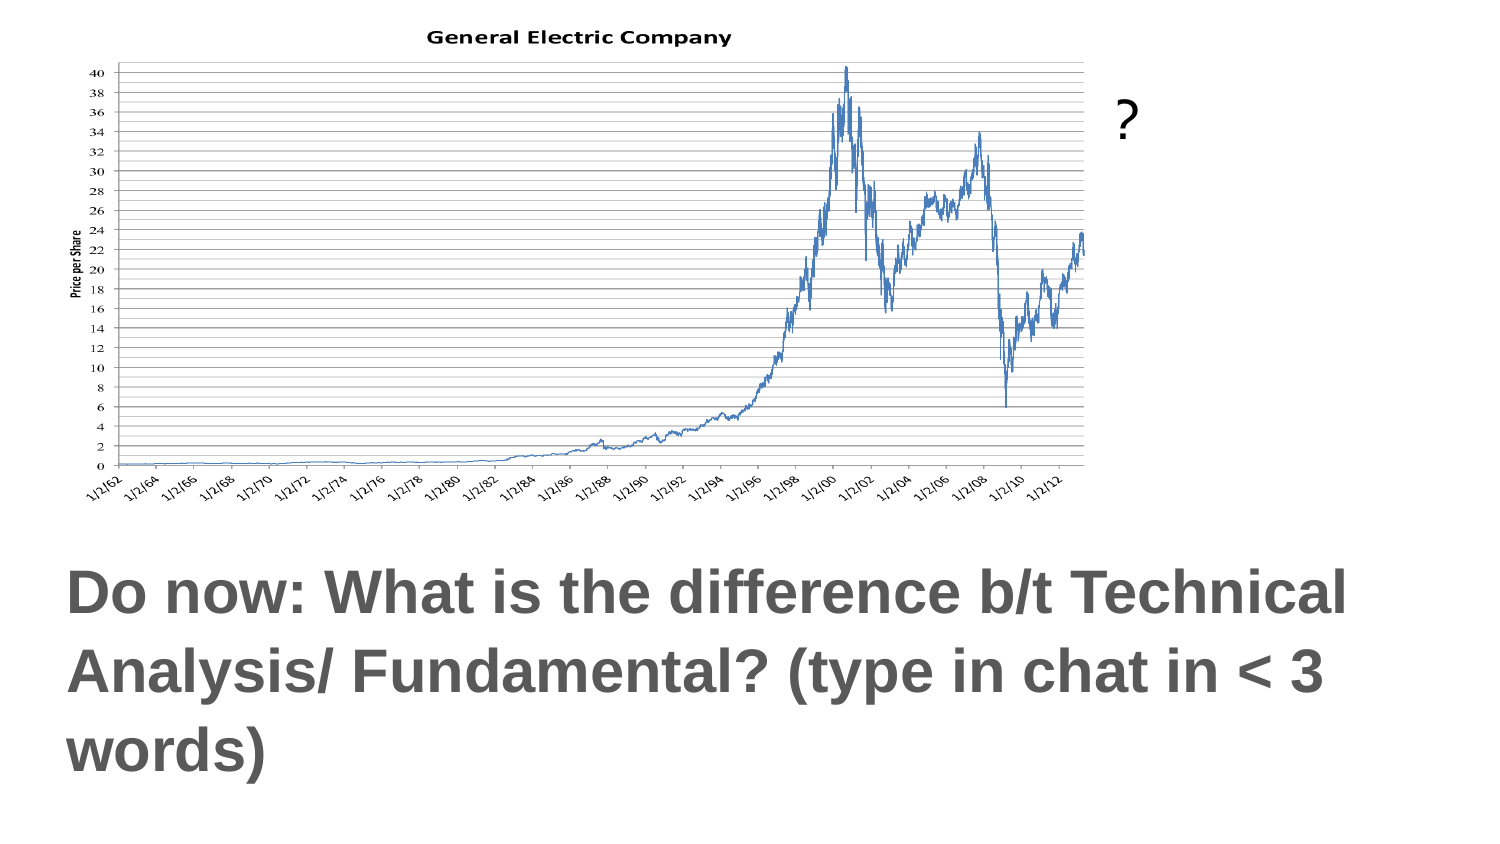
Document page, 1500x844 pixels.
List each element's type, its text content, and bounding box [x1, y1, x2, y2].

title What makes a company good to invest in? [1122, 72, 1449, 167]
list One or two words, what do we look at? Do now: What is the difference b/t Technical Analysis/ Fundamental? (type in chat in < 3 words) [51, 189, 1449, 805]
picture [40, 13, 1118, 511]
